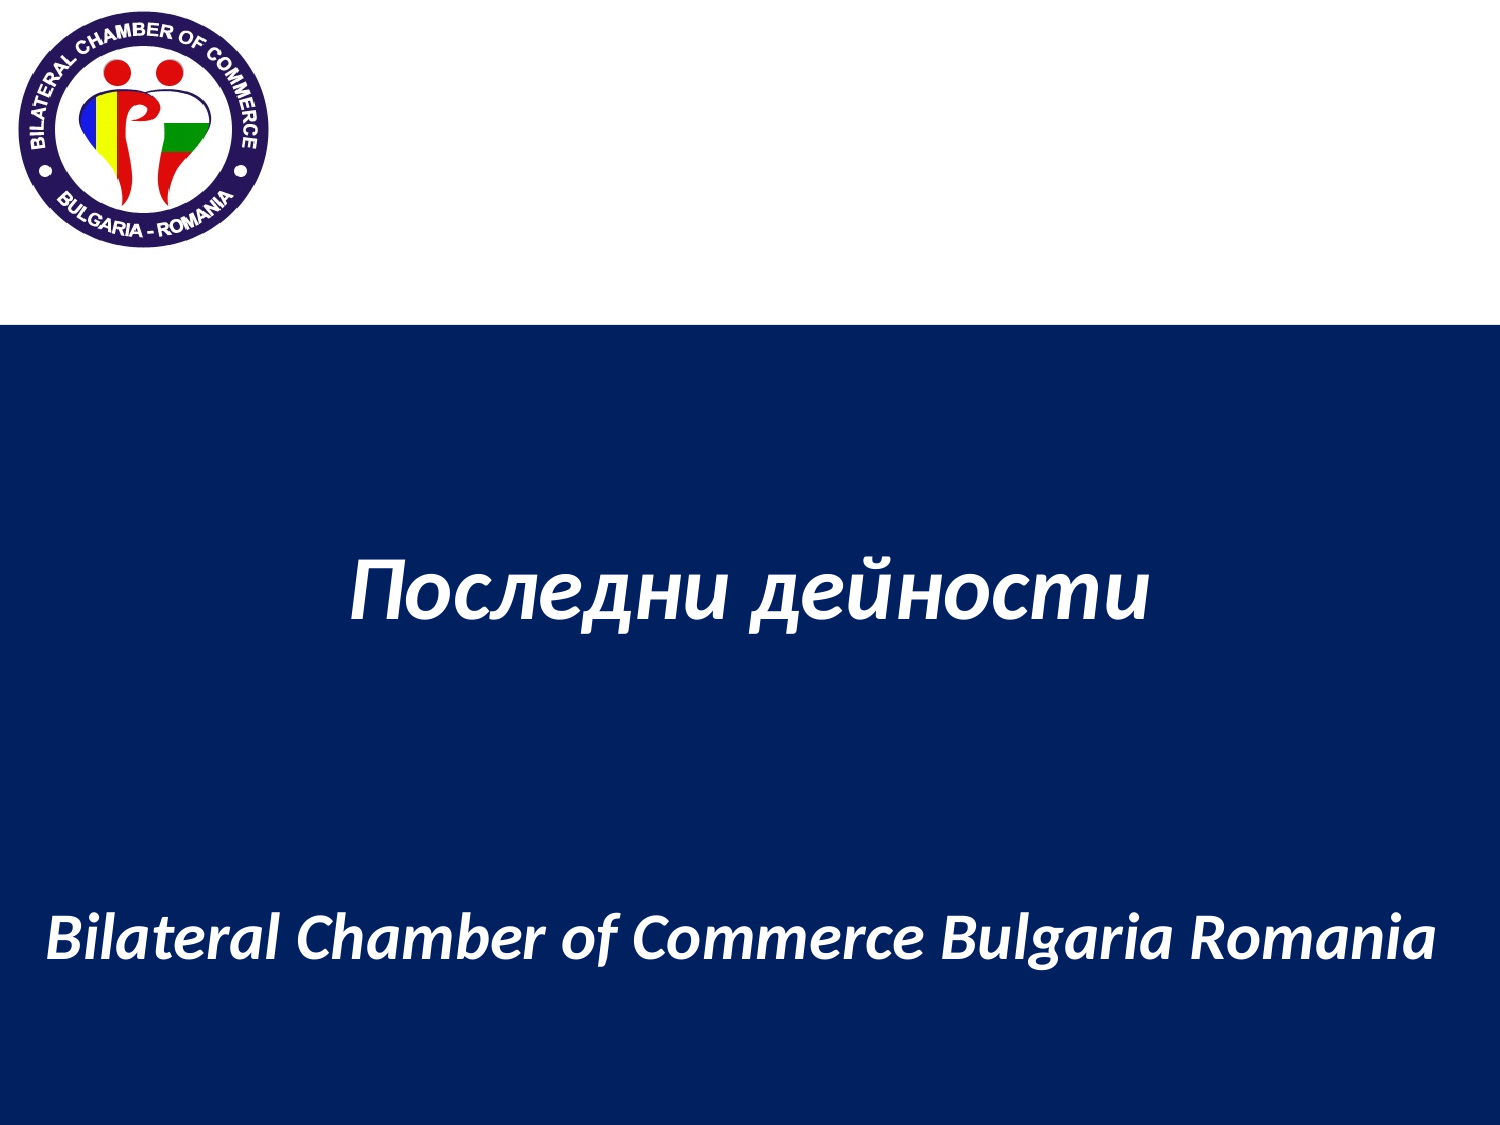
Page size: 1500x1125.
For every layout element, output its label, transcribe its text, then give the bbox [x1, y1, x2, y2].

text_box Последни дейности [112, 462, 1388, 704]
subtitle Bilateral Chamber of Commerce Bulgaria Romania [0, 324, 1500, 1125]
picture [0, 0, 288, 263]
